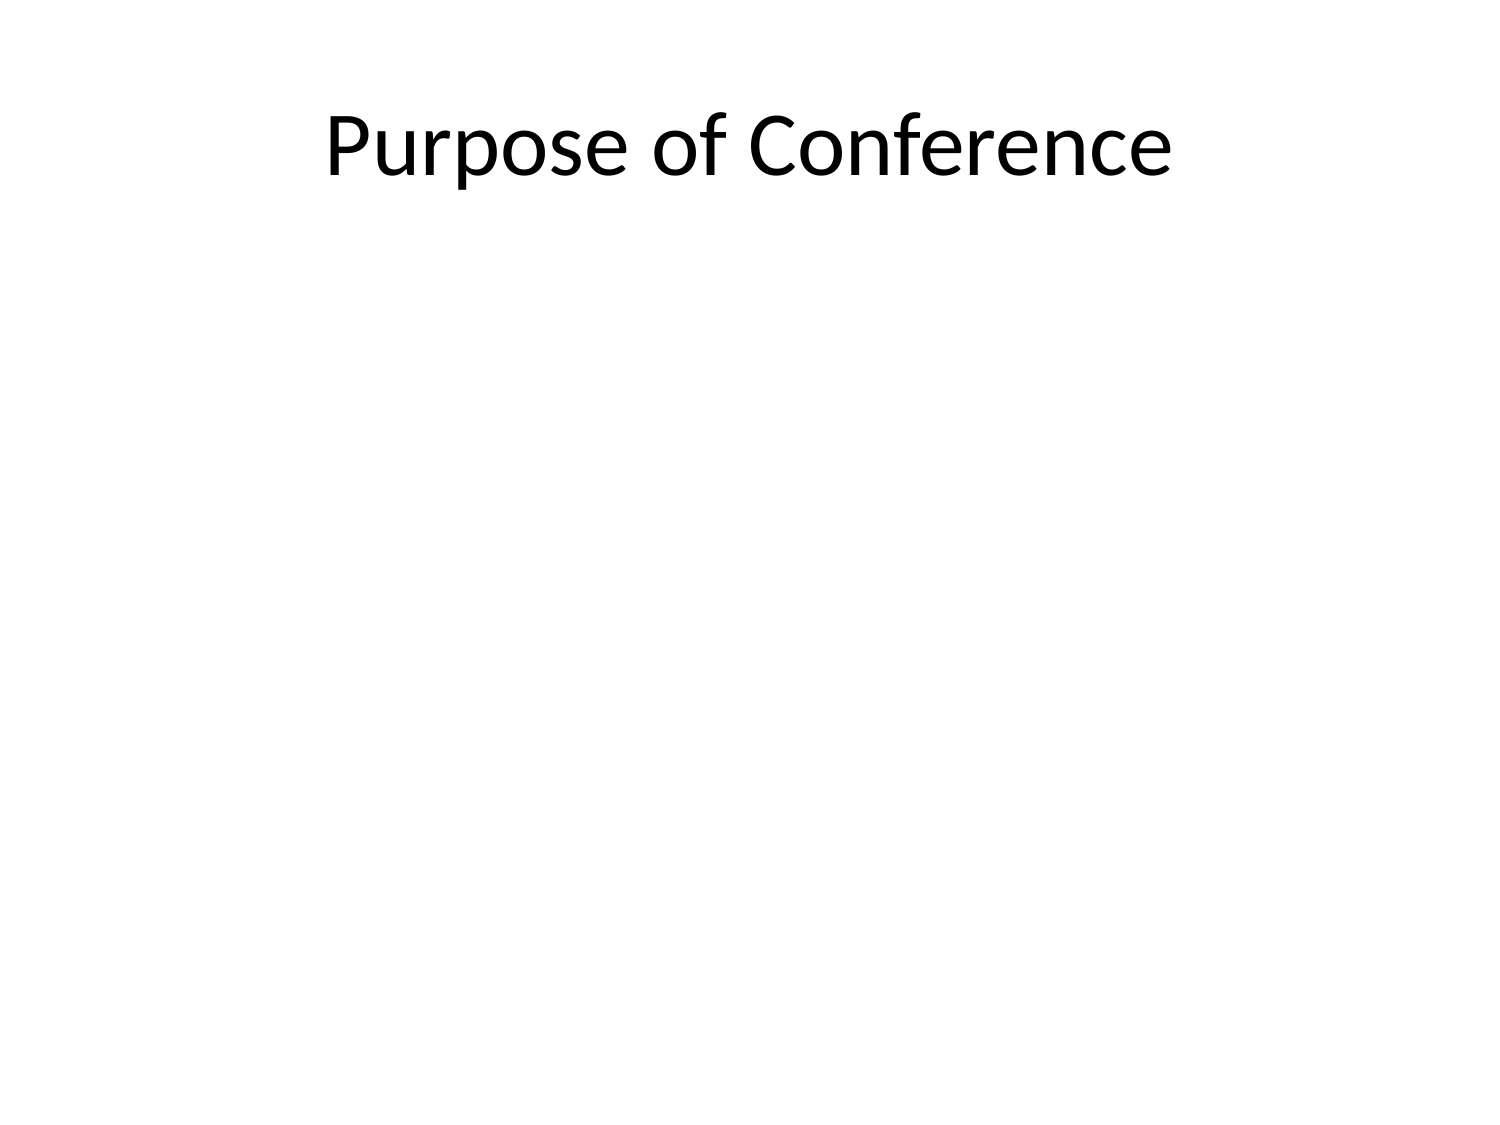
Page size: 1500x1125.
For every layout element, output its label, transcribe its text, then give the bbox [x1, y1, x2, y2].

title Purpose of Conference [75, 45, 1425, 233]
